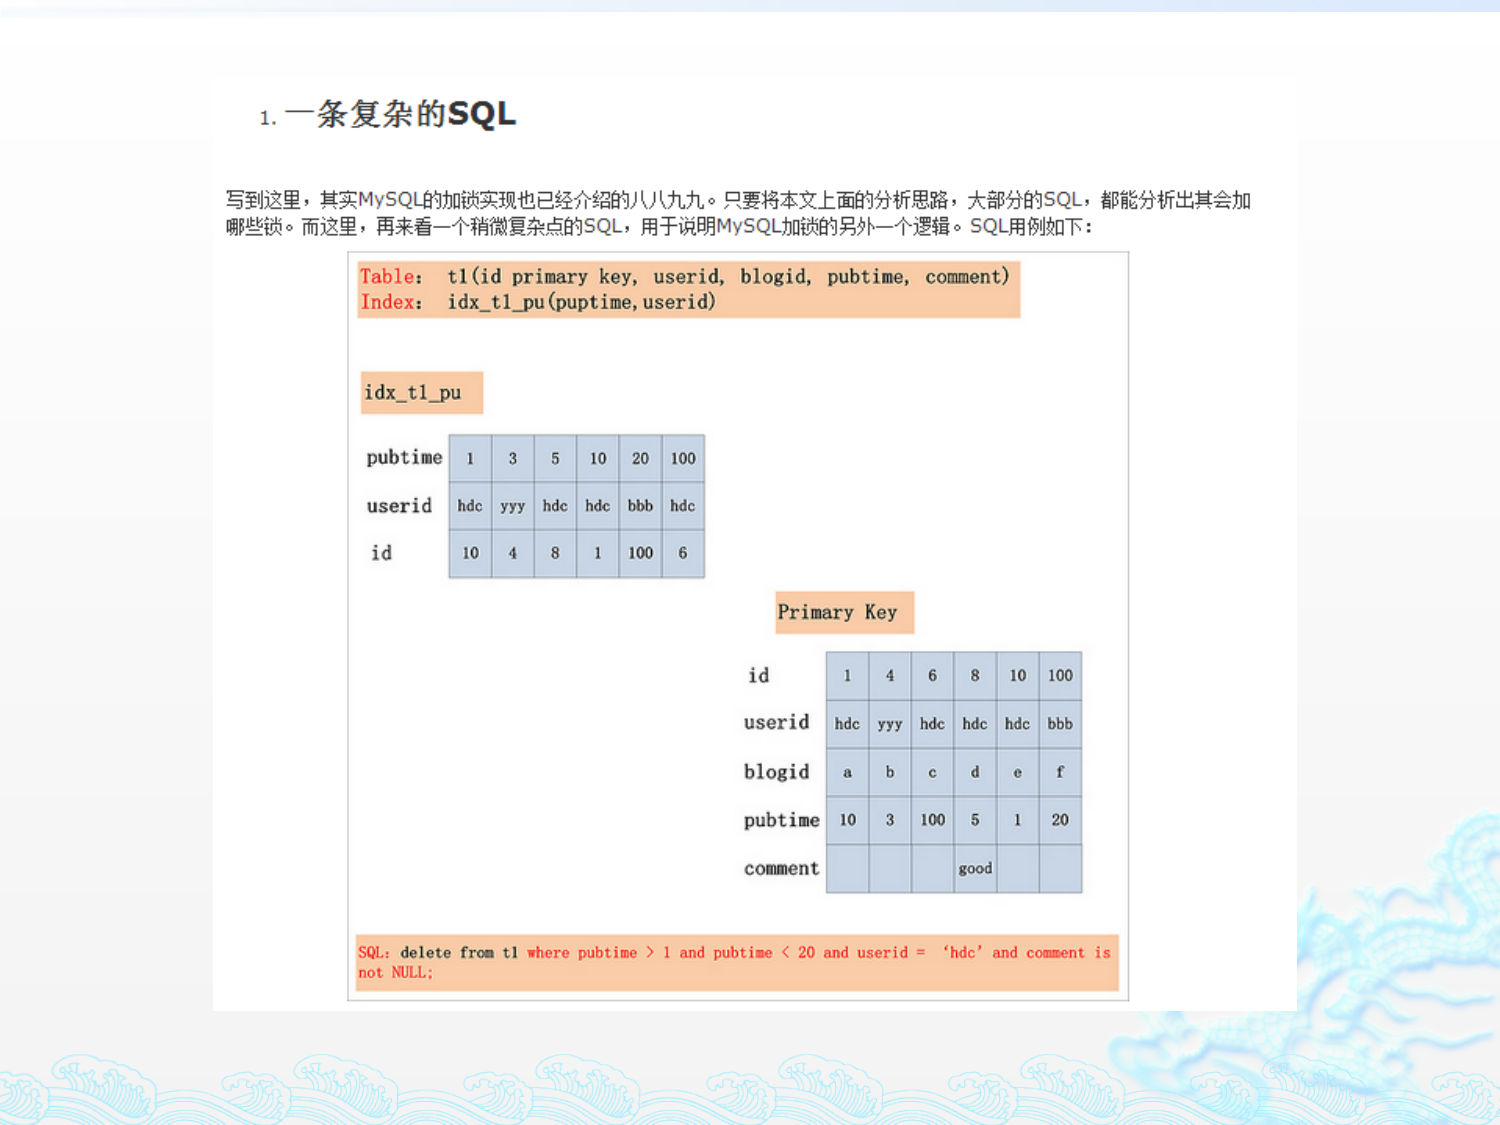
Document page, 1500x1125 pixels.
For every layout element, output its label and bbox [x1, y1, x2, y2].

picture [212, 77, 1297, 1012]
